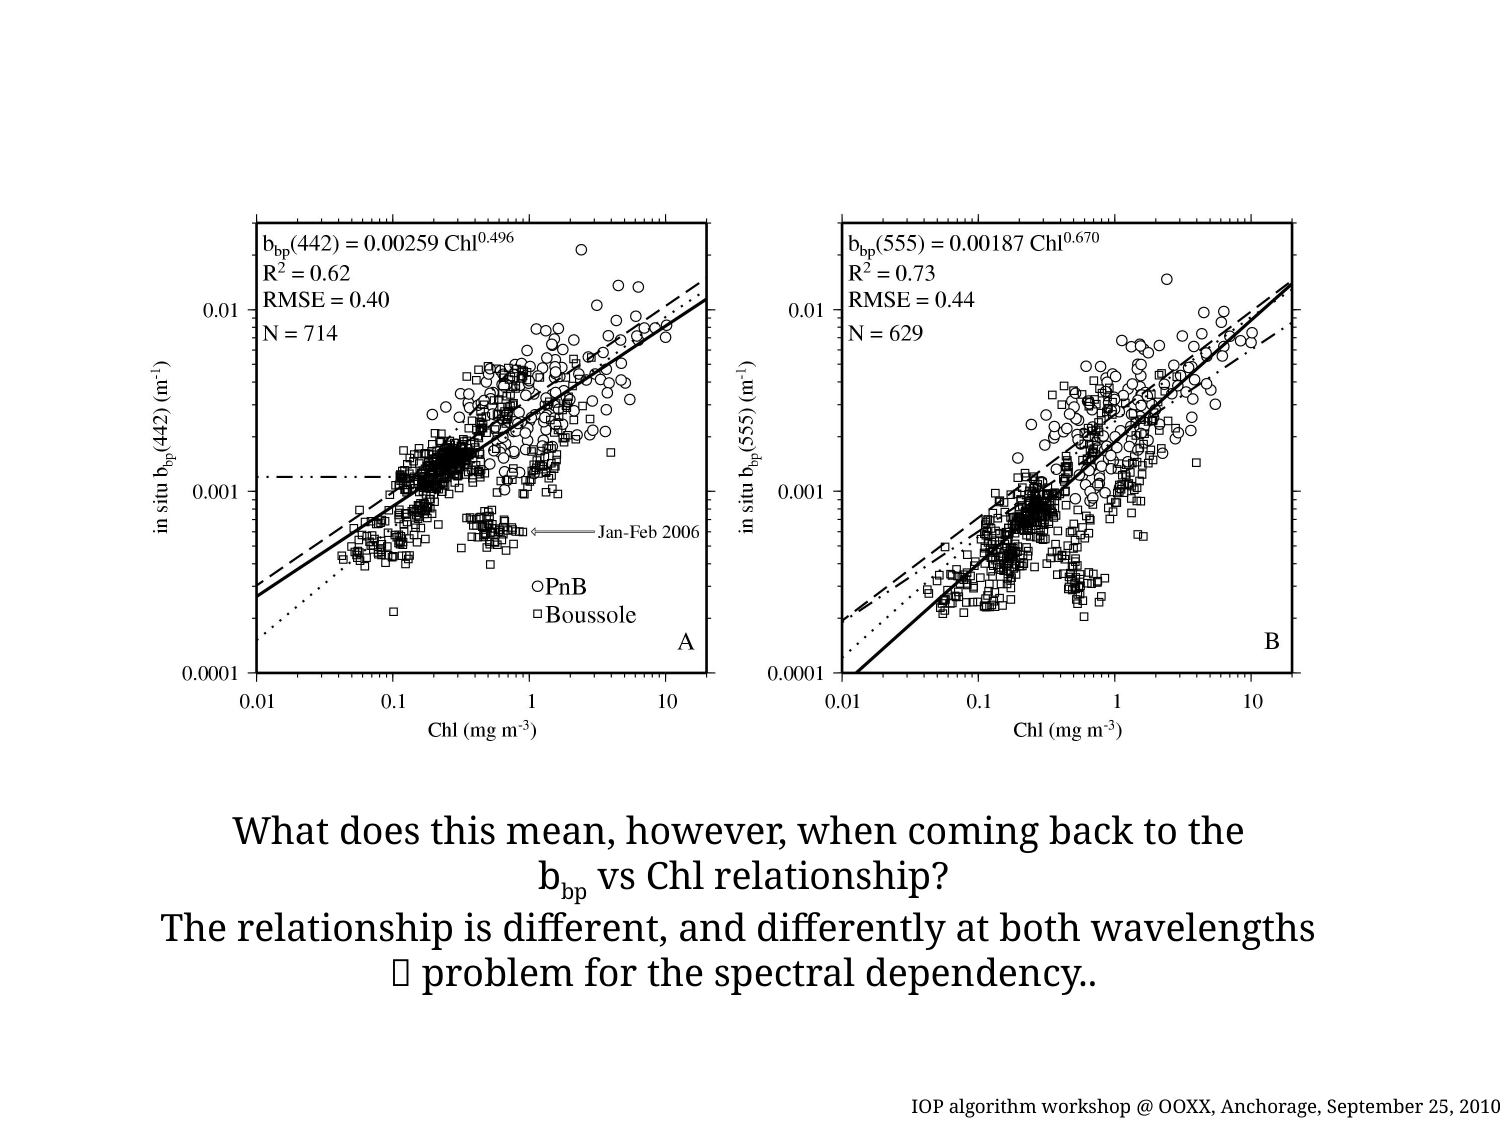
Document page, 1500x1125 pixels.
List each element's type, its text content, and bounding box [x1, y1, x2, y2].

picture [149, 212, 1303, 757]
text_box What does this mean, however, when coming back to the bbp vs Chl relationship? The relationship is different, and differently at both wavelengths  problem for the spectral dependency.. [87, 799, 1400, 1001]
